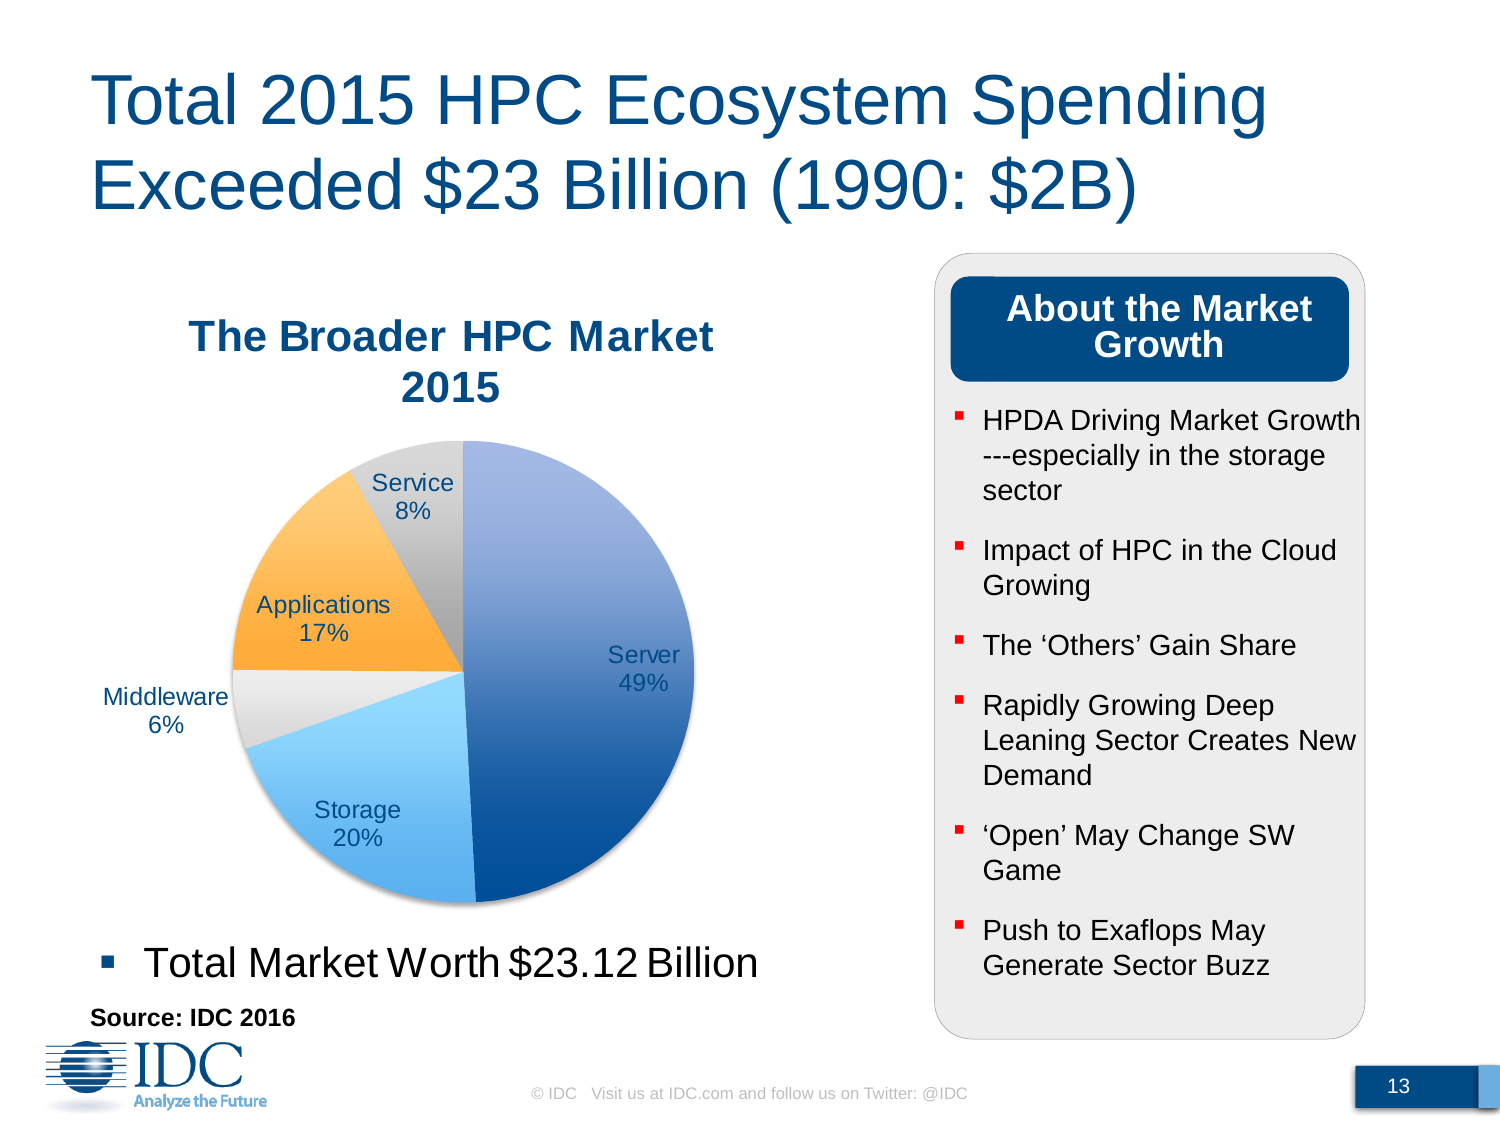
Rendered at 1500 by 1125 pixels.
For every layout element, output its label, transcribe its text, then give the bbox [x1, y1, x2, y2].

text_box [934, 252, 1386, 1056]
slide_number 13 [1345, 1054, 1425, 1115]
footer © IDC Visit us at IDC.com and follow us on Twitter: @IDC [386, 1062, 1114, 1123]
picture [48, 293, 853, 994]
text_box Source: IDC 2016 [74, 1002, 497, 1039]
picture [45, 1041, 267, 1114]
title Total 2015 HPC Ecosystem Spending Exceeded $23 Billion (1990: $2B) [75, 45, 1425, 233]
